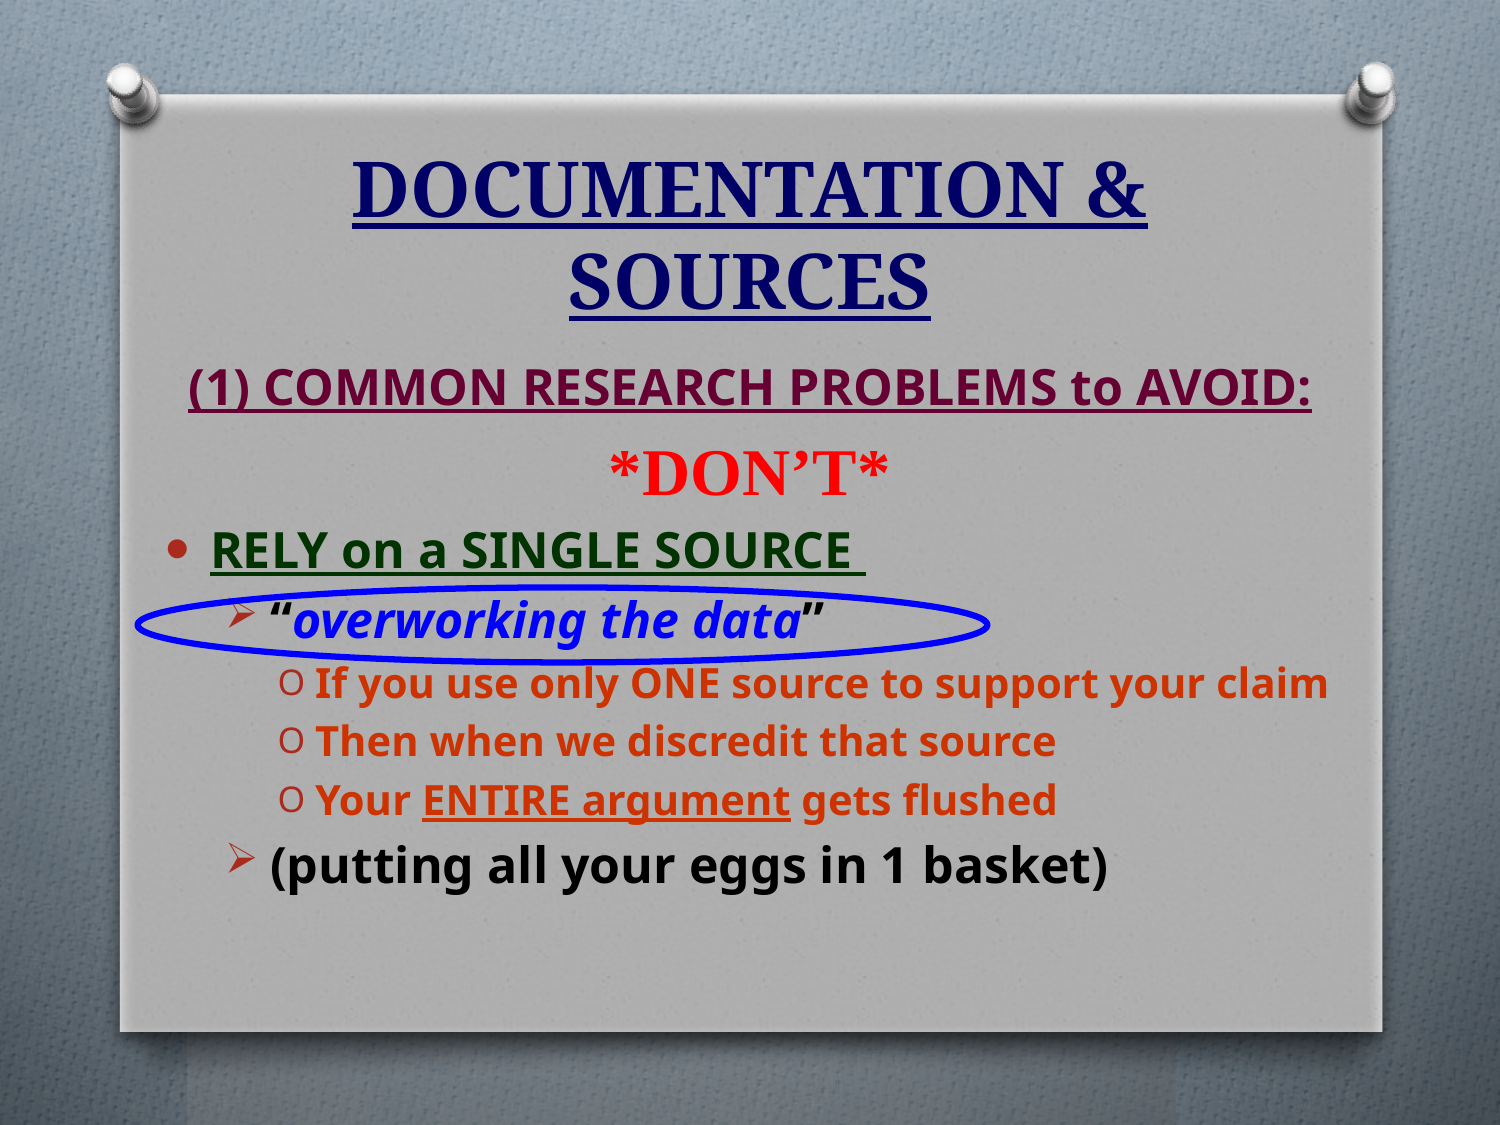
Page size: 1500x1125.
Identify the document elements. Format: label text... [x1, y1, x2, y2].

picture [75, 29, 198, 149]
list (1) Common Research Problems to Avoid: *DON’T* RELY on a SINGLE SOURCE “overworking the data” If you use only ONE source to support your claim Then when we discredit that source Your ENTIRE argument gets flushed (putting all your eggs in 1 basket) [150, 347, 1350, 1013]
title DOCUMENTATION & SOURCES [150, 134, 1350, 332]
text_box [136, 586, 989, 664]
picture [1317, 35, 1439, 156]
